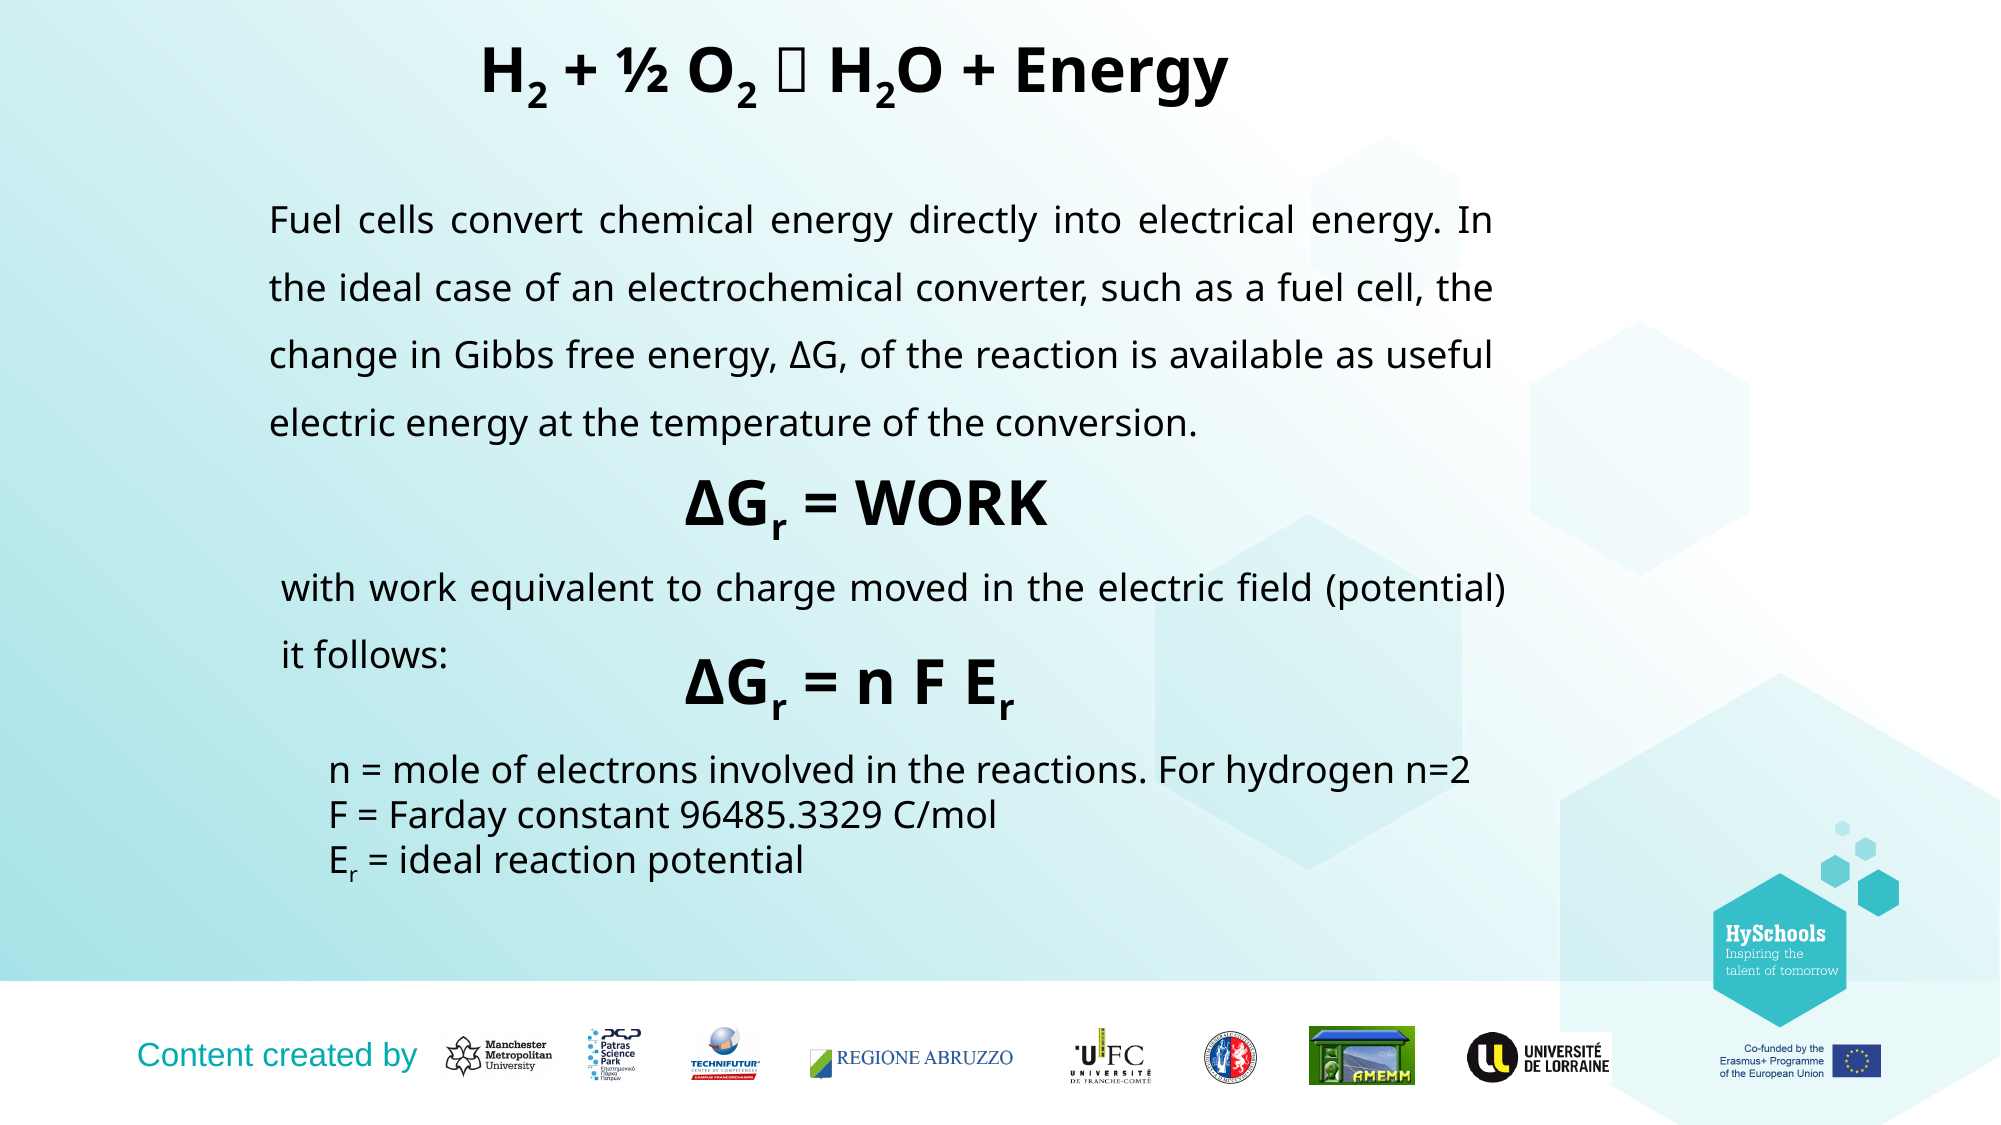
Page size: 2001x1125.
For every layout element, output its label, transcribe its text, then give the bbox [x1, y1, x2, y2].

text_box with work equivalent to charge moved in the electric field (potential) it follows: [266, 533, 1522, 632]
picture [0, 0, 2000, 1125]
text_box ΔGr = n F Er [669, 592, 1095, 698]
text_box n = mole of electrons involved in the reactions. For hydrogen n=2 F = Farday constant 96485.3329 C/mol Er = ideal reaction potential [313, 738, 1570, 923]
text_box Fuel cells convert chemical energy directly into electrical energy. In the ideal case of an electrochemical converter, such as a fuel cell, the change in Gibbs free energy, ΔG, of the reaction is available as useful electric energy at the temperature of the conversion. [254, 166, 1511, 480]
text_box H2 + ½ O2  H2O + Energy [395, 0, 1330, 99]
text_box ΔGr = WORK [669, 412, 1095, 519]
